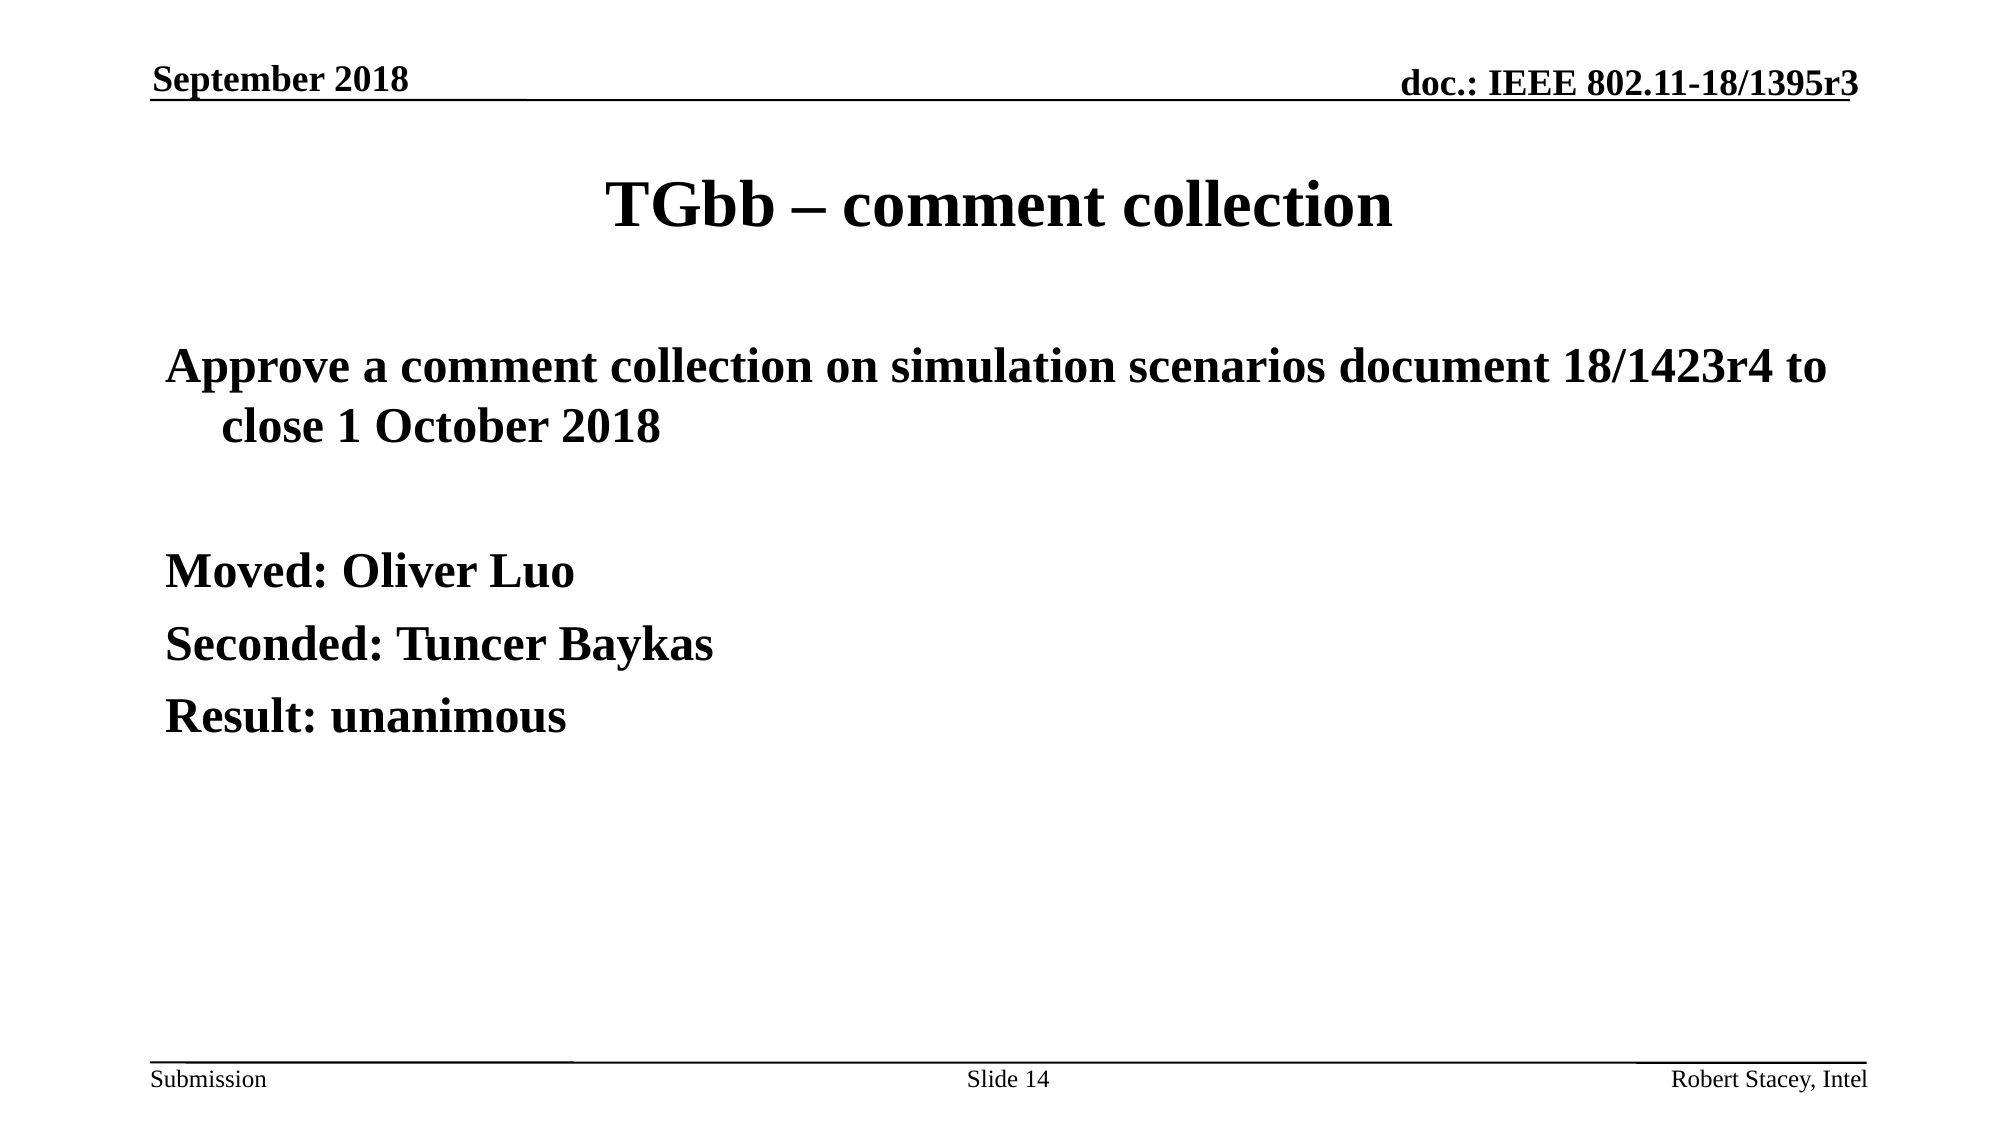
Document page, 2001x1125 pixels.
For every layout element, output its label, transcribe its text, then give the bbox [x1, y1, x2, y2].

title TGbb – comment collection [149, 112, 1850, 288]
footer Robert Stacey, Intel [1171, 1061, 1869, 1093]
slide_number Slide 14 [950, 1061, 1067, 1123]
list Approve a comment collection on simulation scenarios document 18/1423r4 to close 1 October 2018 Moved: Oliver Luo Seconded: Tuncer Baykas Result: unanimous [149, 324, 1850, 1000]
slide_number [152, 54, 563, 100]
